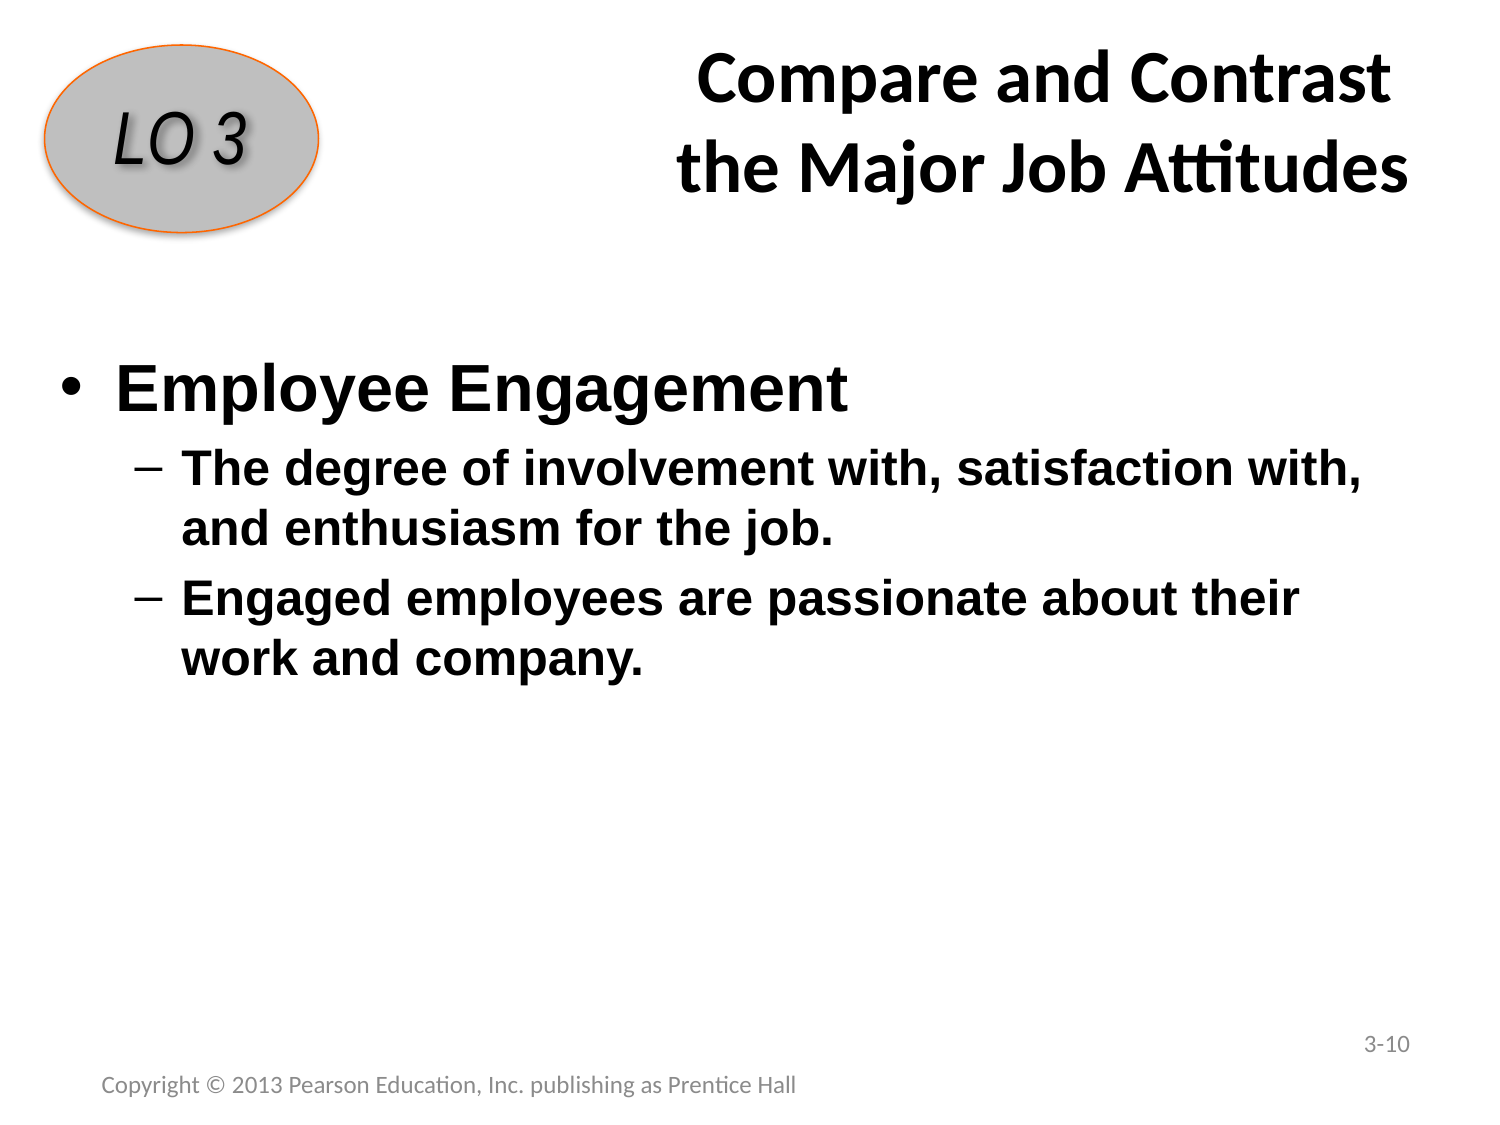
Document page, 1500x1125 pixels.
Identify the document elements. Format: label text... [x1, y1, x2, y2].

text_box [43, 44, 320, 234]
list Employee Engagement The degree of involvement with, satisfaction with, and enthusiasm for the job. Engaged employees are passionate about their work and company. [44, 337, 1395, 988]
slide_number 3-10 [1325, 1012, 1425, 1073]
title Compare and Contrast the Major Job Attitudes [74, 0, 1426, 237]
footer Copyright © 2013 Pearson Education, Inc. publishing as Prentice Hall [86, 1042, 988, 1125]
text_box LO 3 [86, 81, 274, 187]
